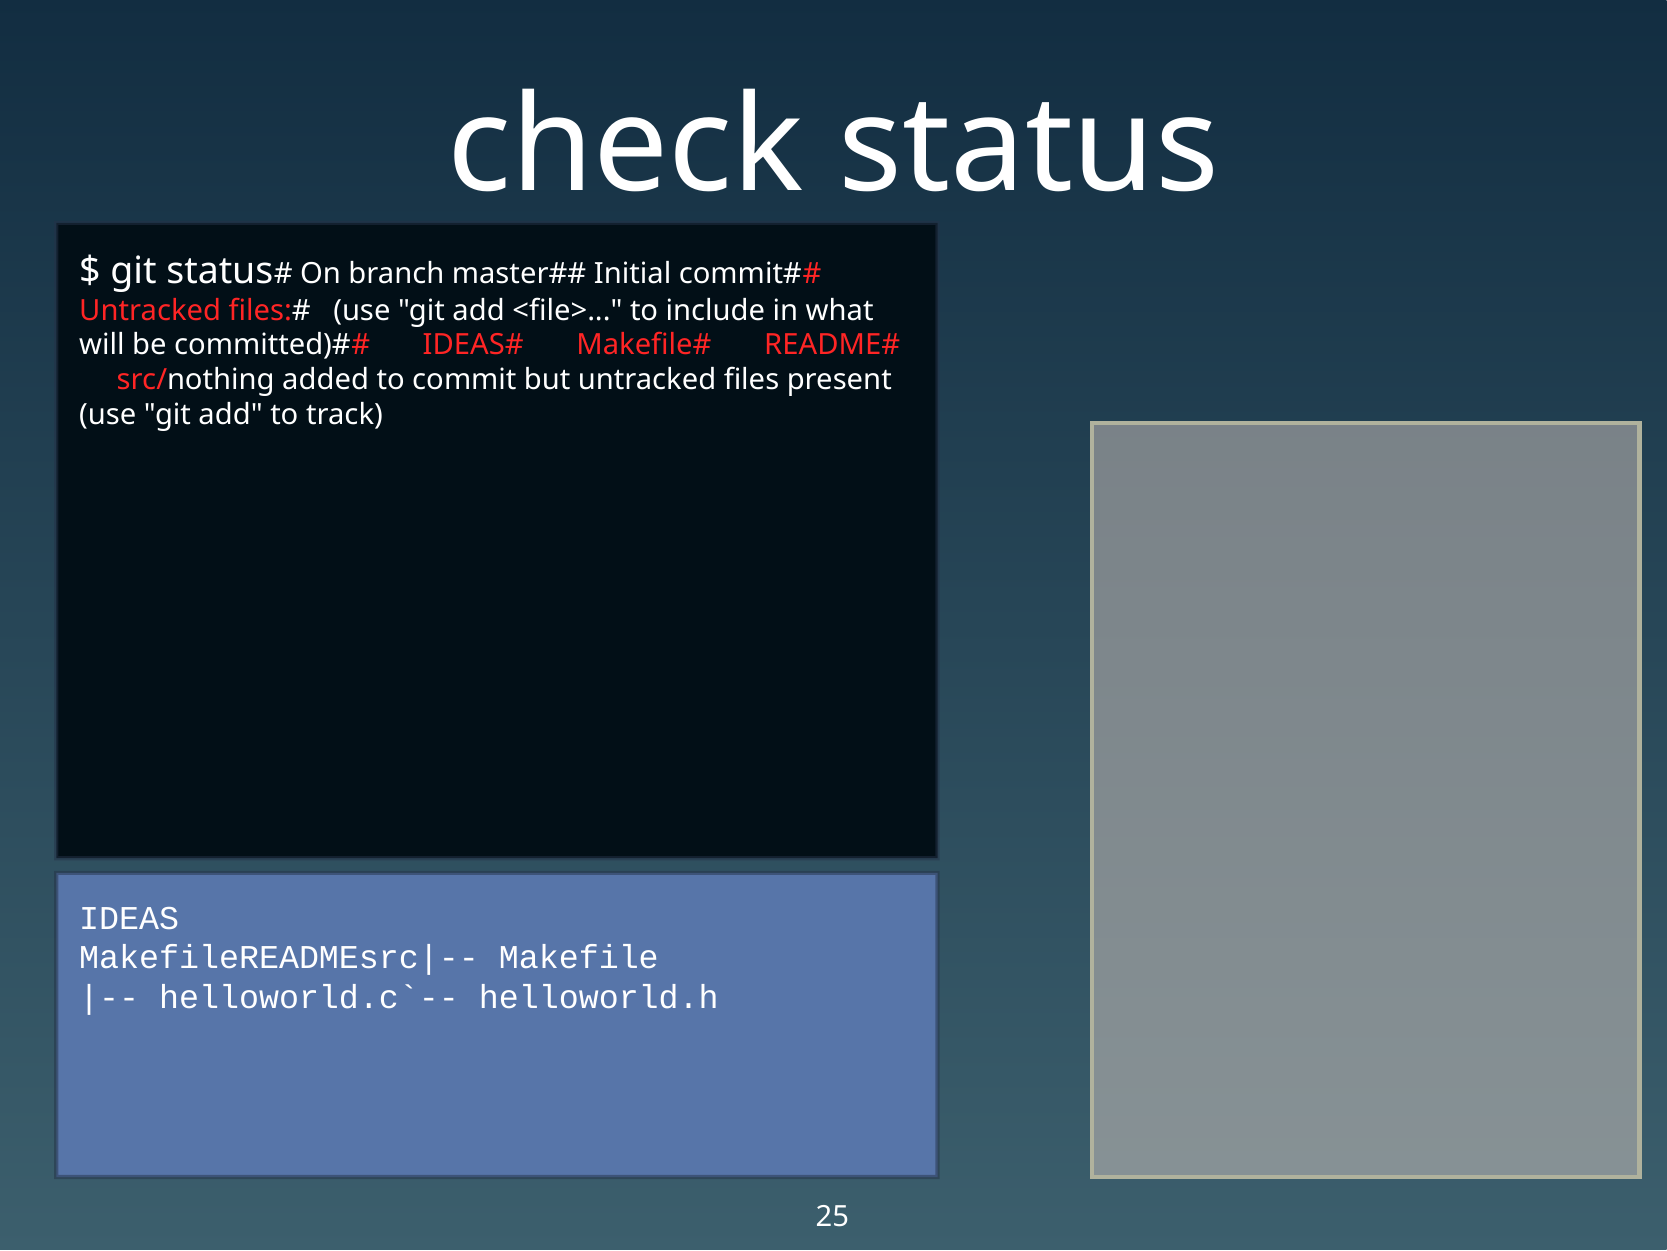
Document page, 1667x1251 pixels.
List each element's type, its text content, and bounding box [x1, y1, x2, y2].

text_box $ git status# On branch master## Initial commit## Untracked files:# (use "git add <file>..." to include in what will be committed)## IDEAS# Makefile# README# src/nothing added to commit but untracked files present (use "git add" to track) [56, 222, 938, 859]
text_box [1091, 422, 1640, 1178]
title check status [68, 32, 1599, 243]
text_box IDEAS MakefileREADMEsrc|-- Makefile |-- helloworld.c`-- helloworld.h [56, 872, 938, 1178]
text_box 25 [810, 1189, 855, 1236]
